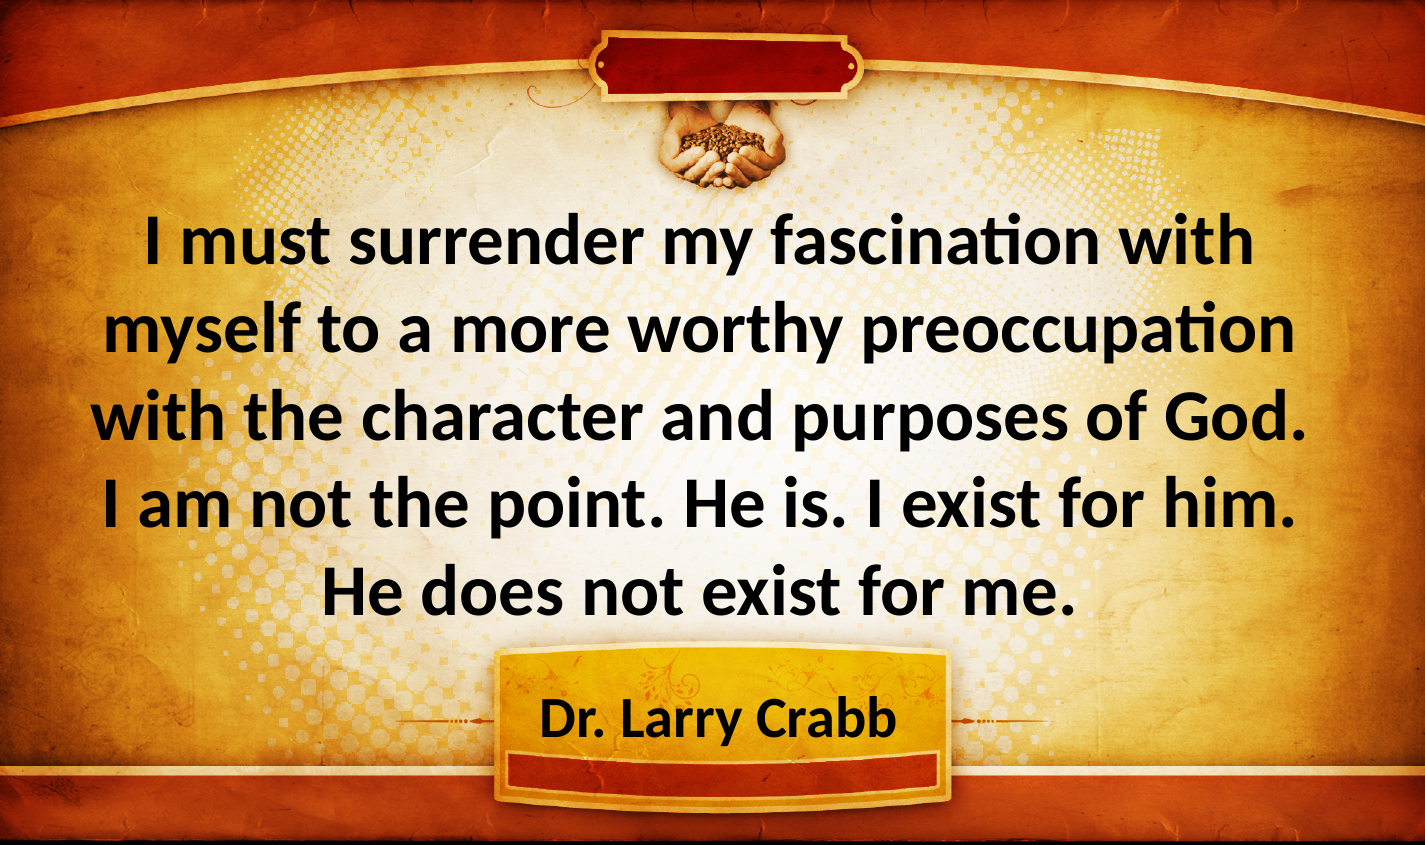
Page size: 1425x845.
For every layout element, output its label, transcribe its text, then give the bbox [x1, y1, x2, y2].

text_box Dr. Larry Crabb [462, 672, 975, 757]
picture [0, 0, 1425, 845]
text_box I must surrender my fascination with myself to a more worthy preoccupation with the character and purposes of God. I am not the point. He is. I exist for him. He does not exist for me. [62, 184, 1338, 638]
